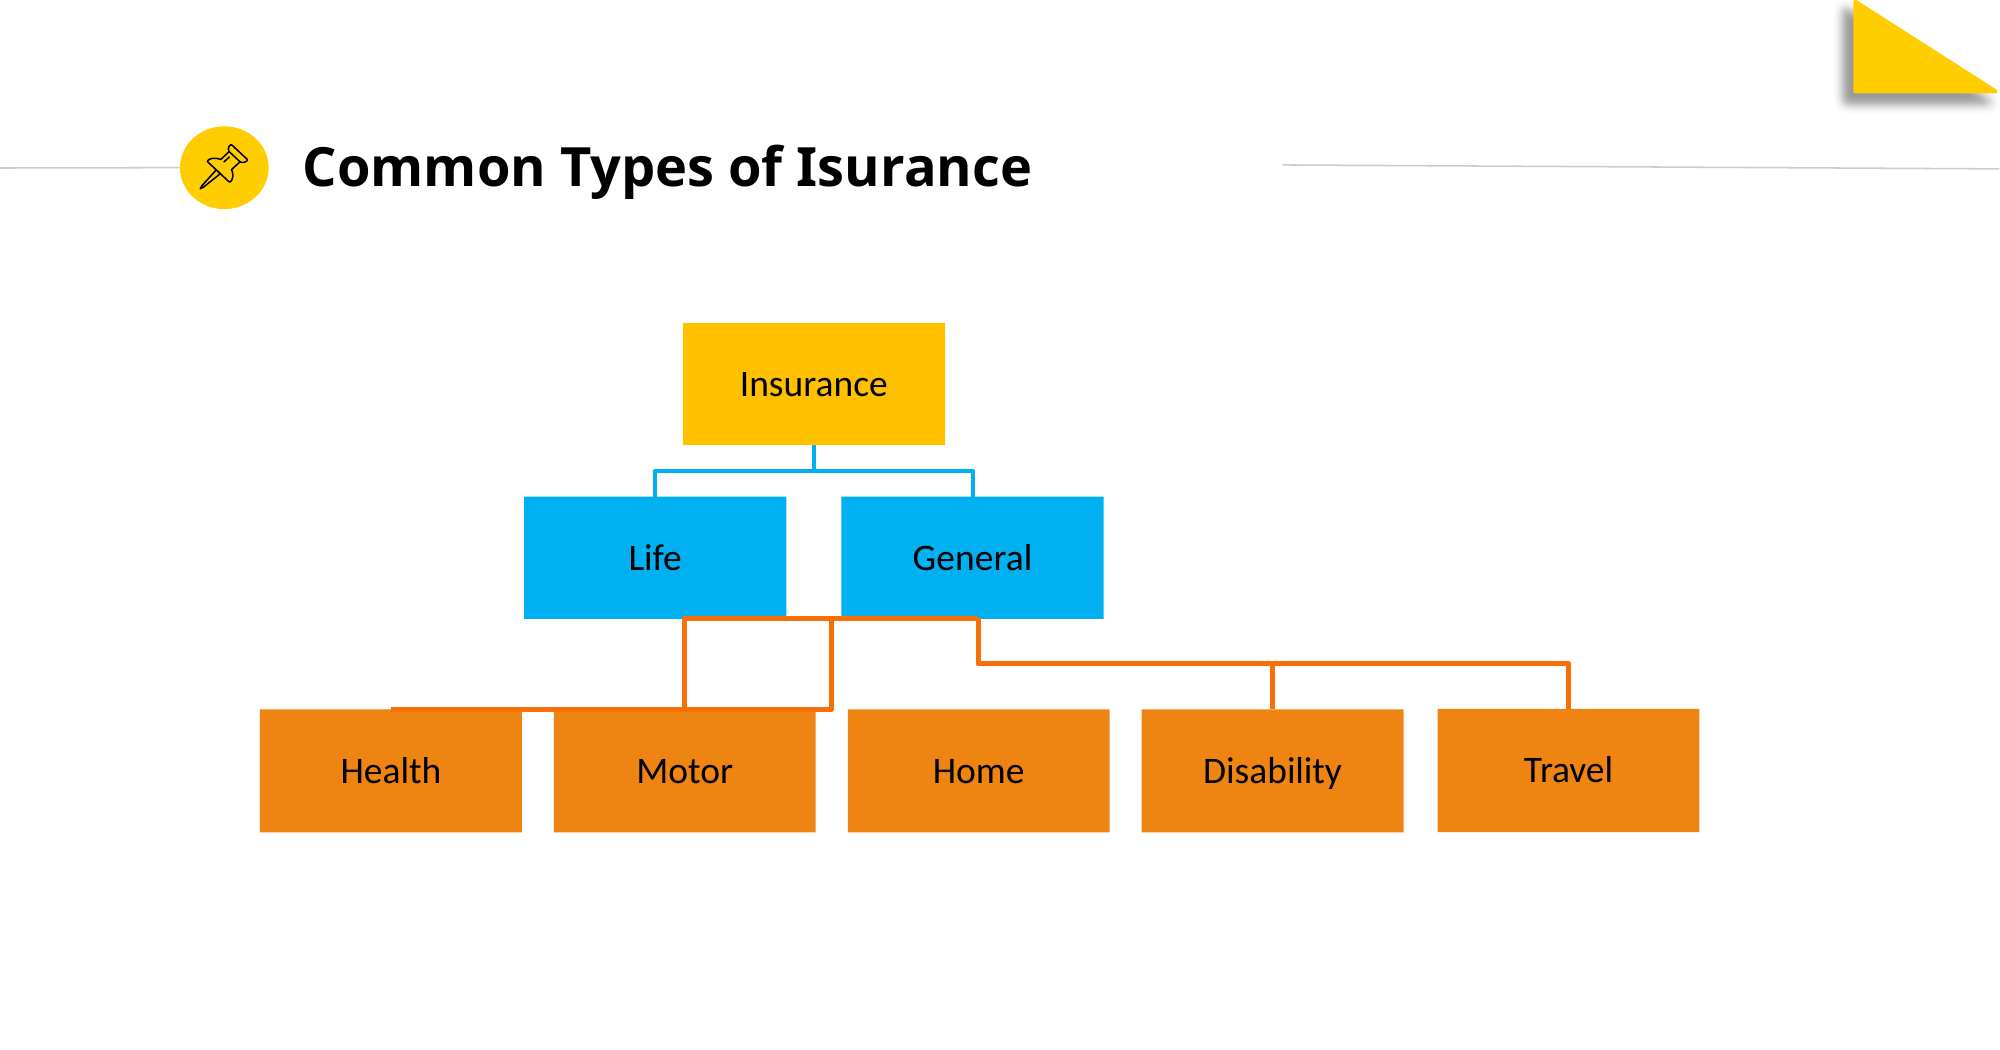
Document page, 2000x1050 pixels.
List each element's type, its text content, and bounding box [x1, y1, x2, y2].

text_box [179, 126, 269, 210]
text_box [259, 322, 1700, 833]
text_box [200, 144, 248, 189]
text_box Common Types of Isurance [283, 120, 1283, 210]
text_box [1282, 164, 2000, 170]
